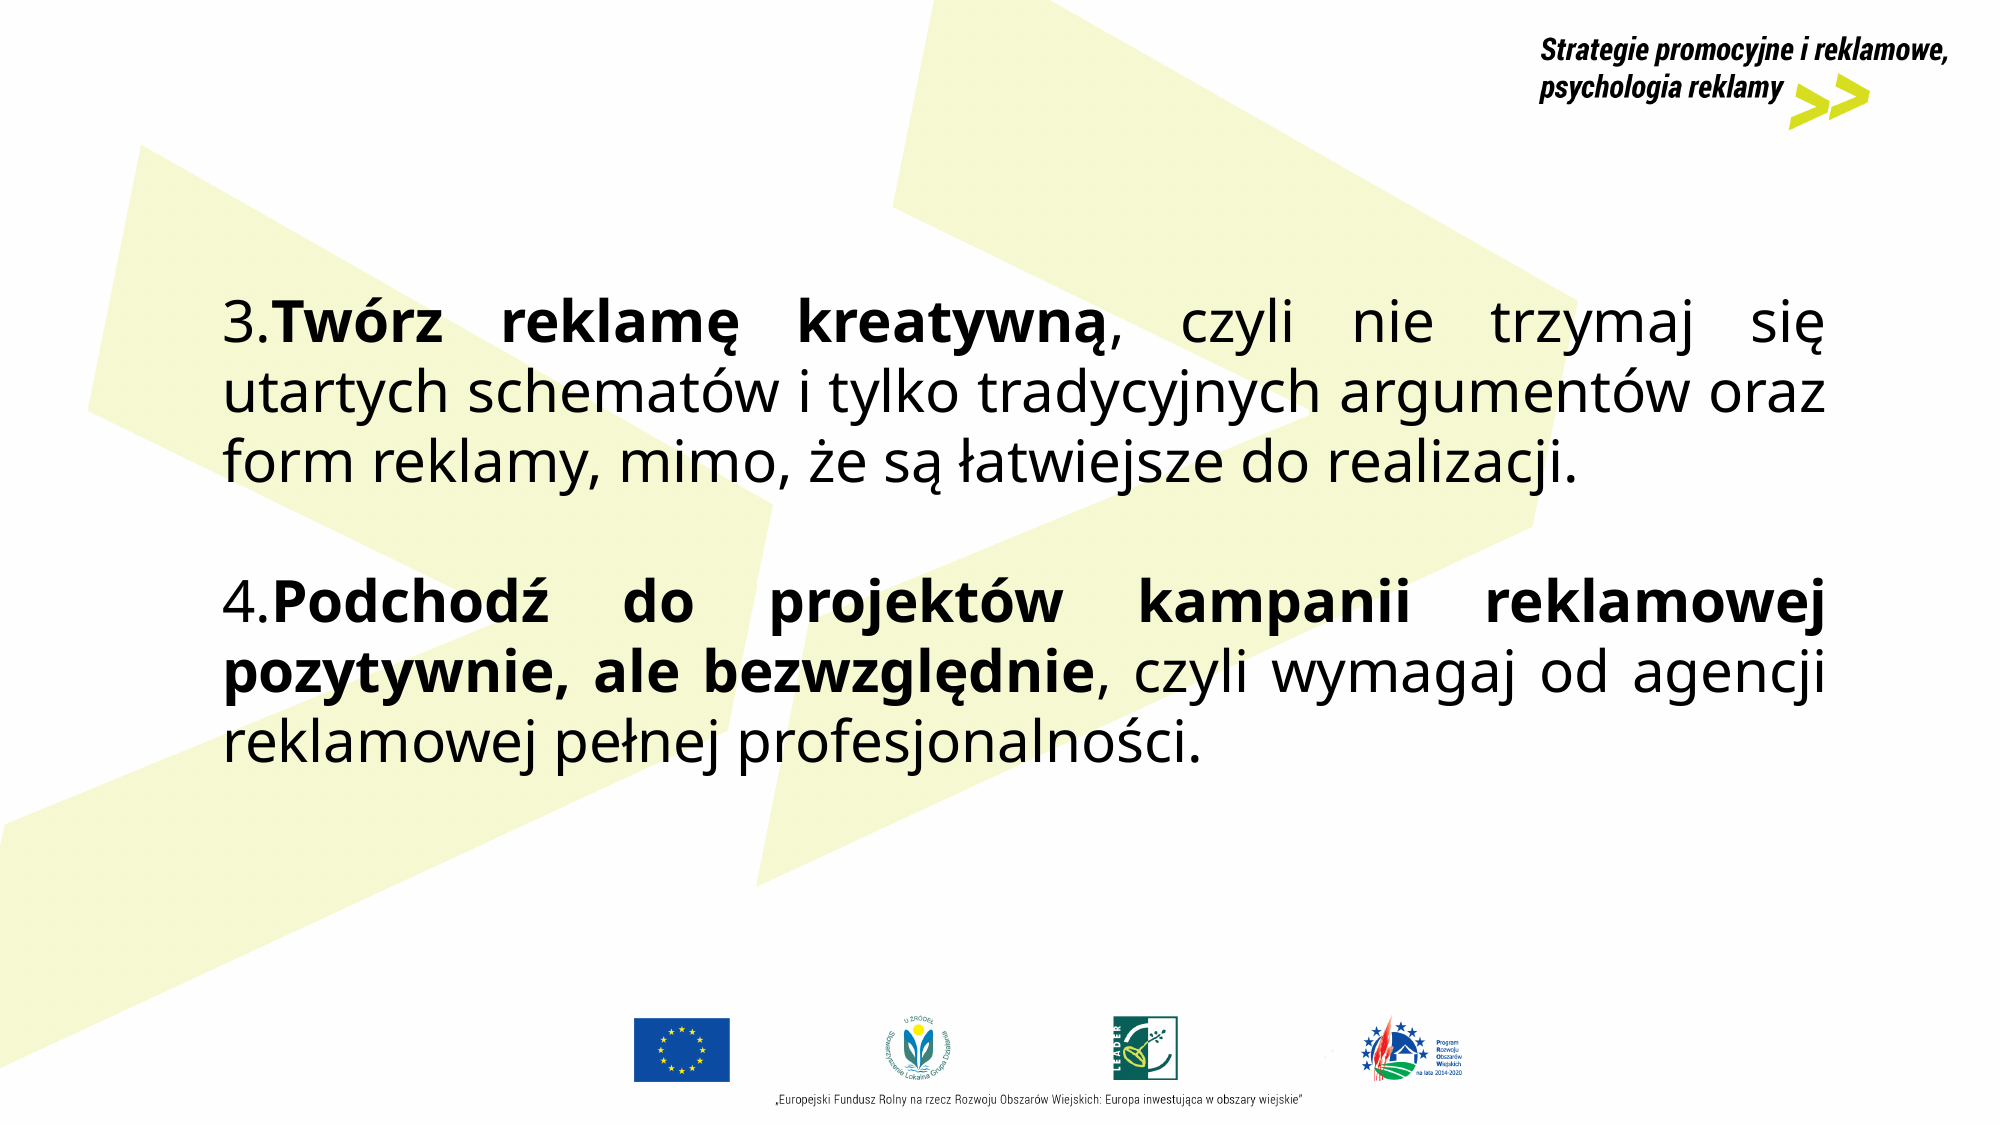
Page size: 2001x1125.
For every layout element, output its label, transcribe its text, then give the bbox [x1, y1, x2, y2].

text_box 3.Twórz reklamę kreatywną, czyli nie trzymaj się utartych schematów i tylko tradycyjnych argumentów oraz form reklamy, mimo, że są łatwiejsze do realizacji. 4.Podchodź do projektów kampanii reklamowej pozytywnie, ale bezwzględnie, czyli wymagaj od agencji reklamowej pełnej profesjonalności. [207, 277, 1843, 782]
picture [0, 0, 2001, 1125]
